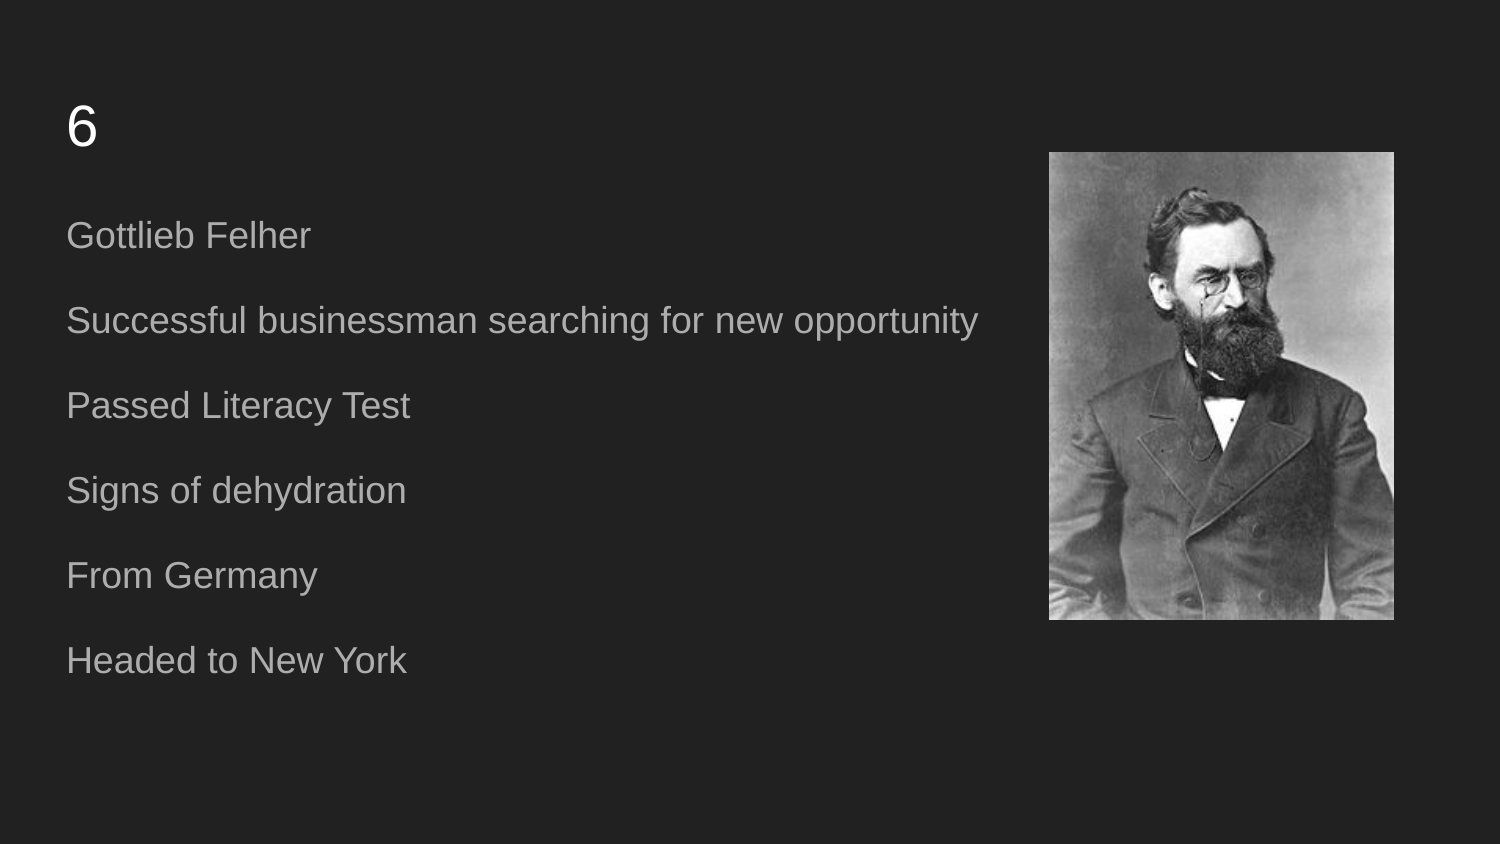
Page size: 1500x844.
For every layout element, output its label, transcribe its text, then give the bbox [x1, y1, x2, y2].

title 6 [51, 72, 1449, 167]
picture [1049, 152, 1394, 620]
list Gottlieb Felher Successful businessman searching for new opportunity Passed Literacy Test Signs of dehydration From Germany Headed to New York [51, 189, 1449, 750]
